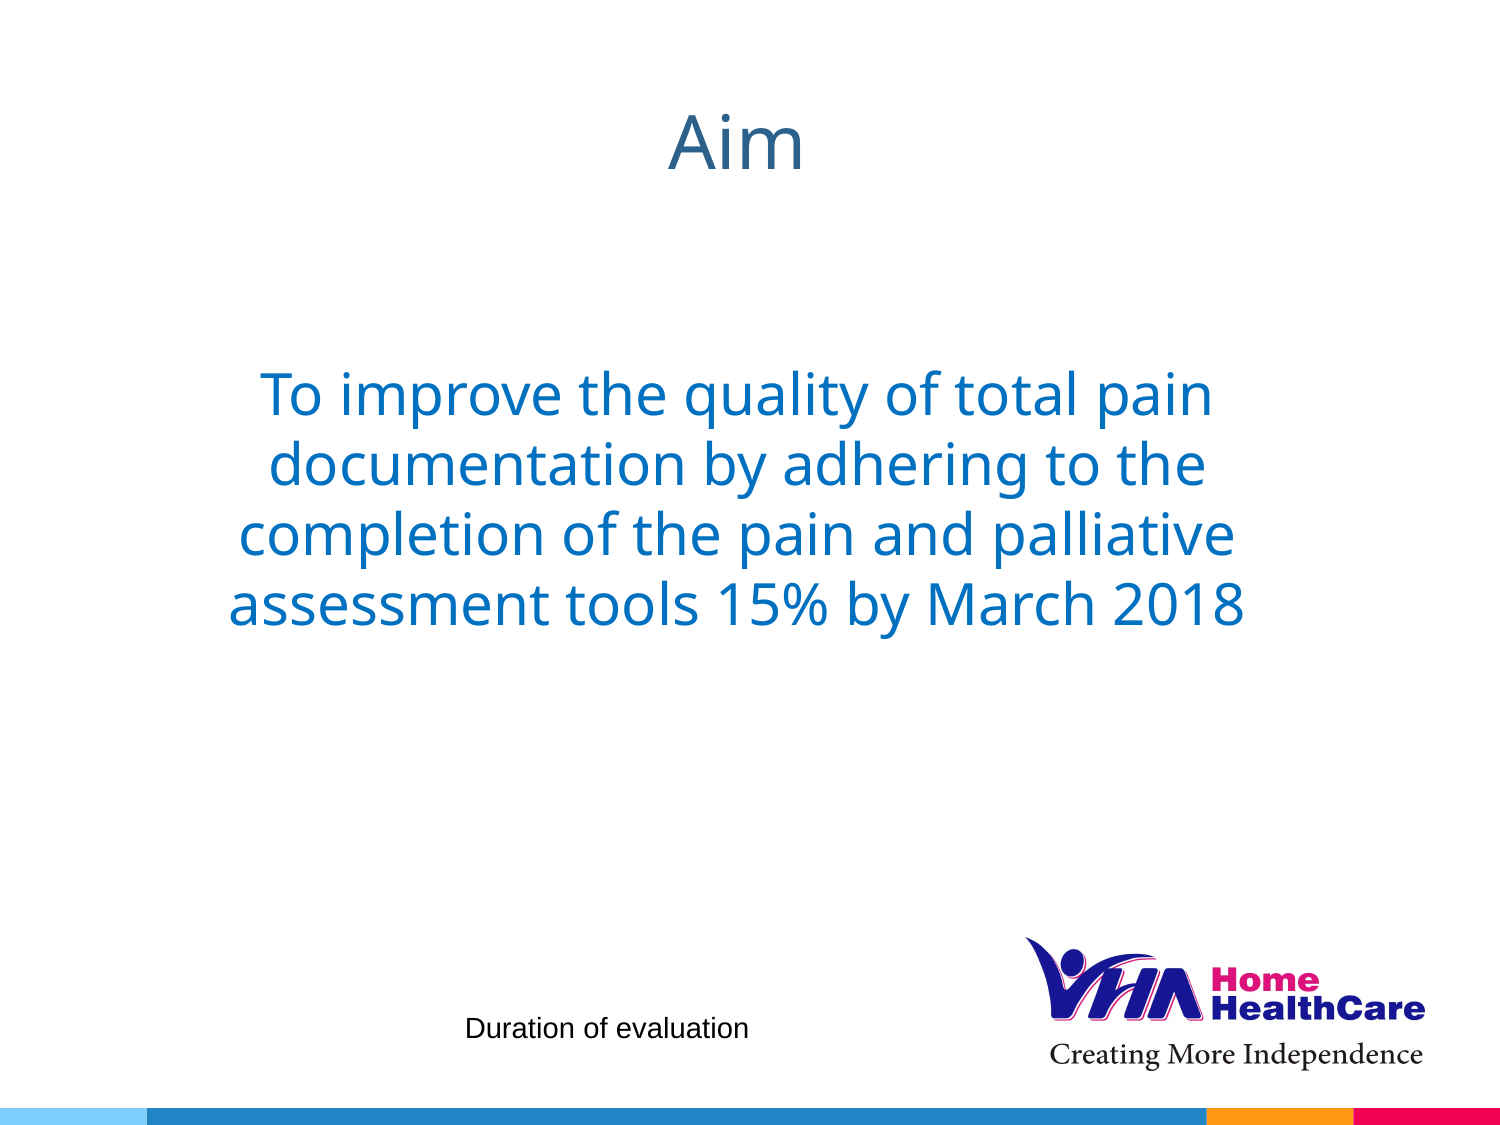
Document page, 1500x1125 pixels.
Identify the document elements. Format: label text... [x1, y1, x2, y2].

text_box Duration of evaluation [450, 1002, 1025, 1052]
text_box To improve the quality of total pain documentation by adhering to the completion of the pain and palliative assessment tools 15% by March 2018 [99, 349, 1375, 645]
picture [1025, 937, 1425, 1071]
text_box Aim [653, 87, 821, 193]
